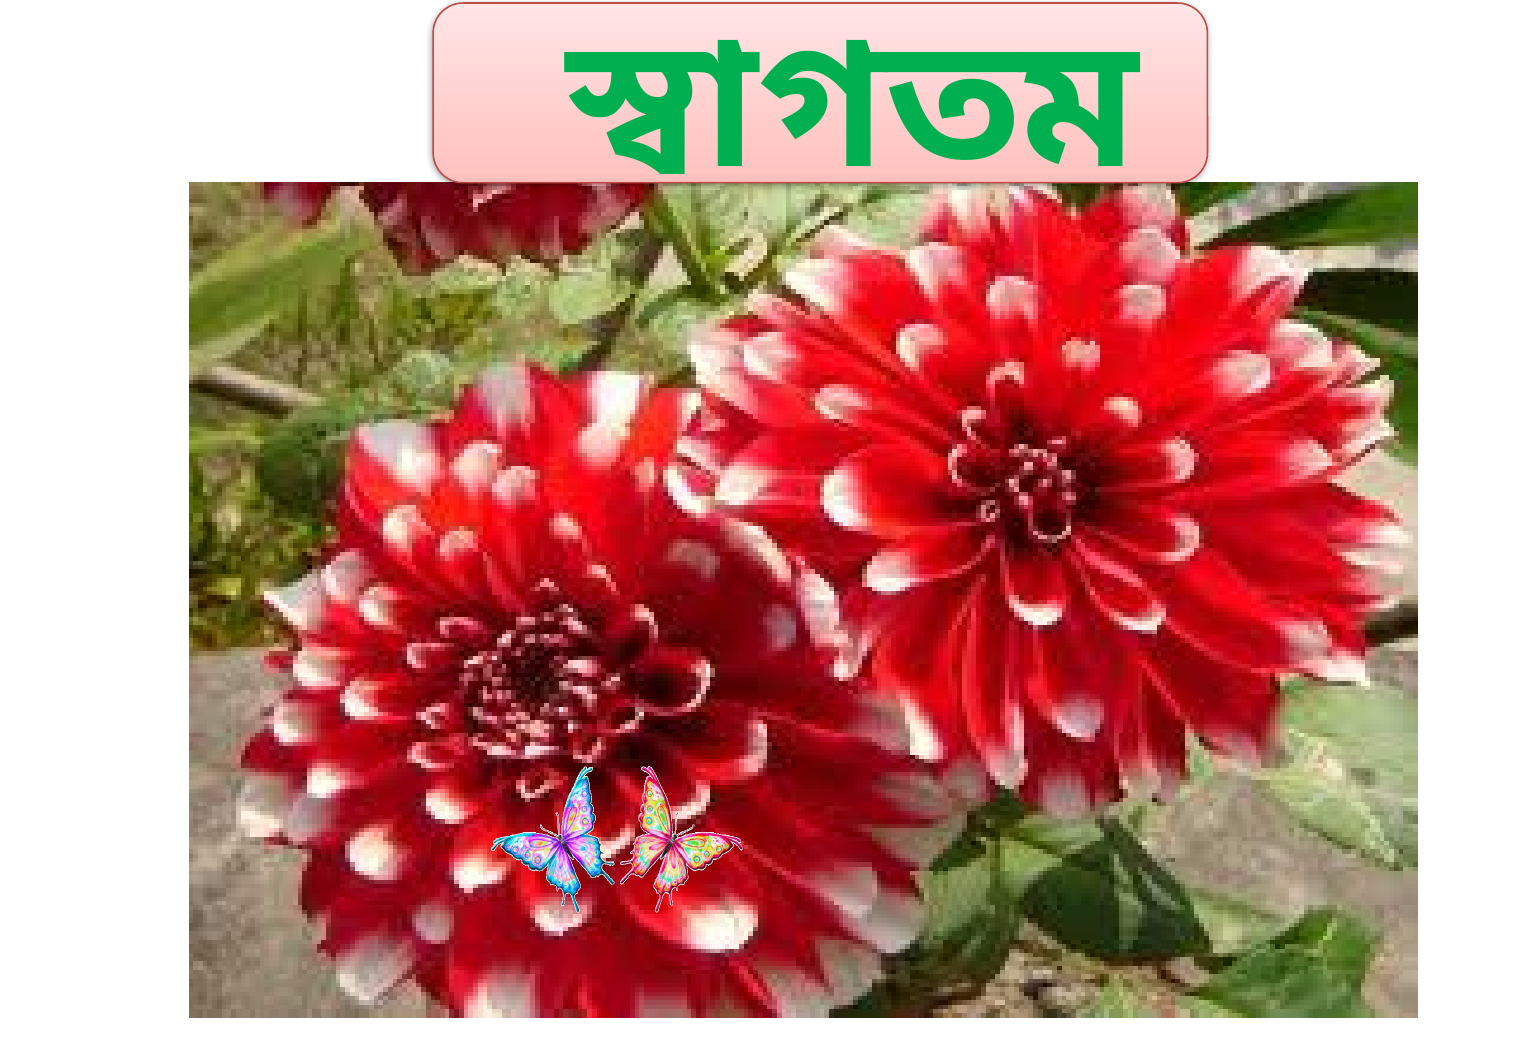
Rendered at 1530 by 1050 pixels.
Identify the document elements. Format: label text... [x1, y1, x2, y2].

picture [189, 182, 1418, 1019]
text_box স্বাগতম [432, 2, 1209, 180]
